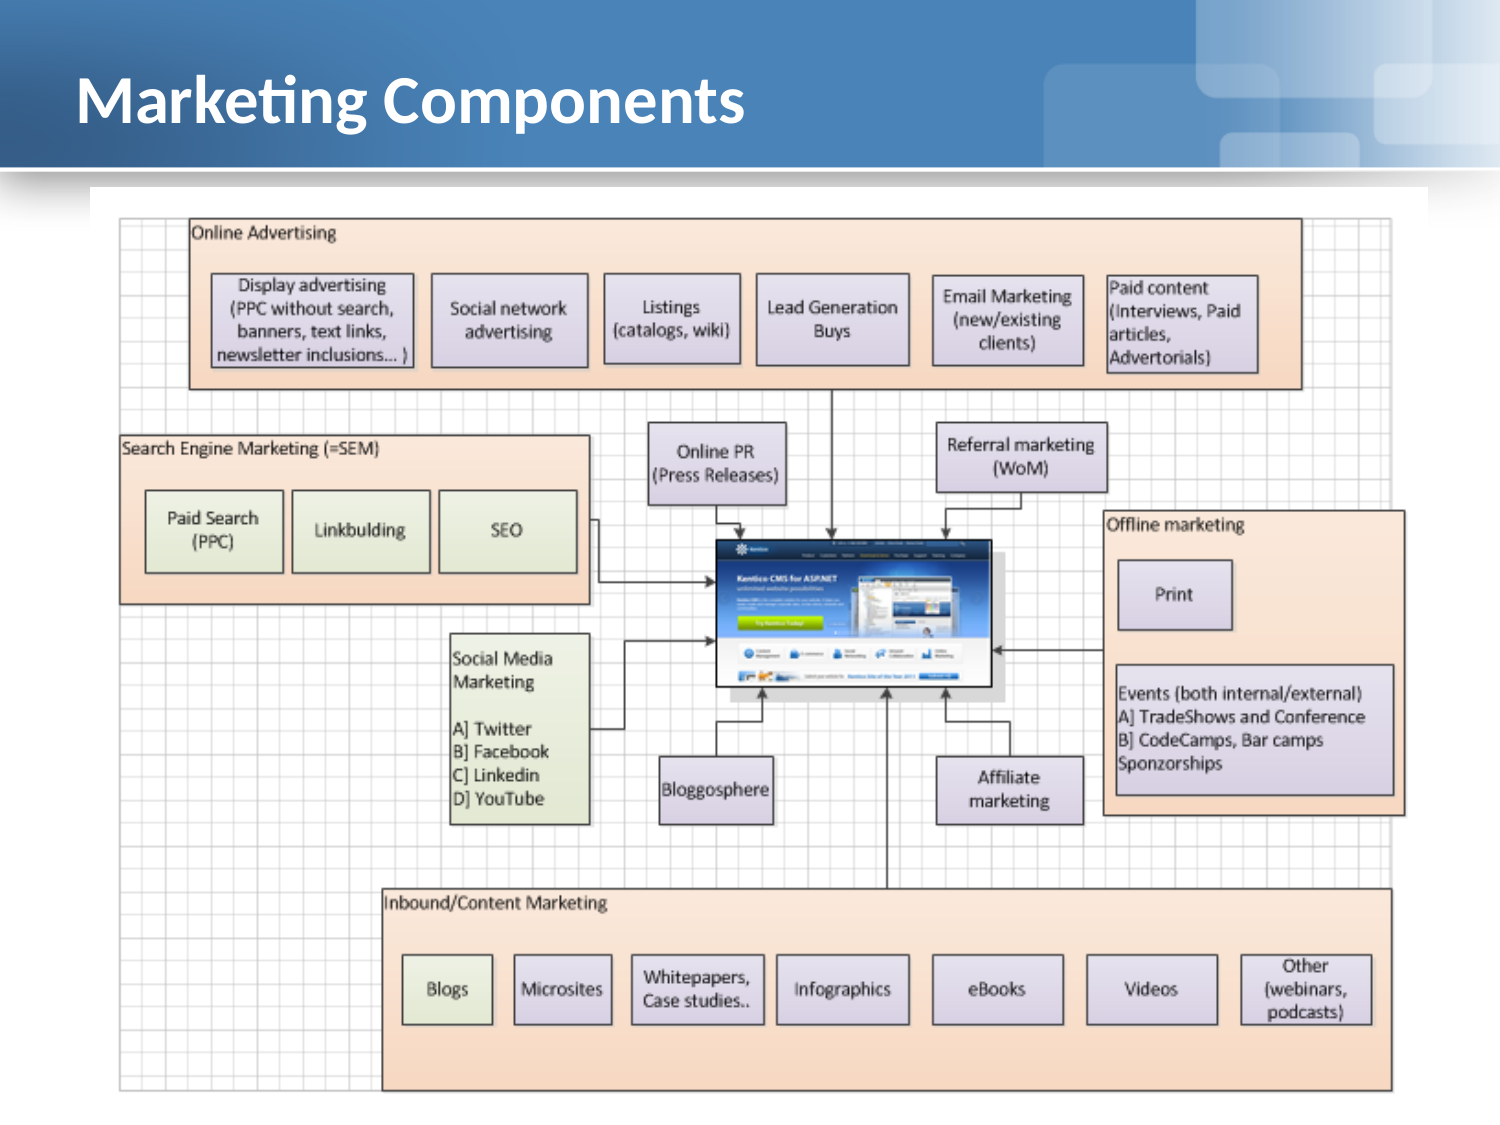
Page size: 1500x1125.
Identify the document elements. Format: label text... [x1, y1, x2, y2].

title Marketing Components [75, 54, 1425, 149]
picture [0, 0, 1500, 1125]
